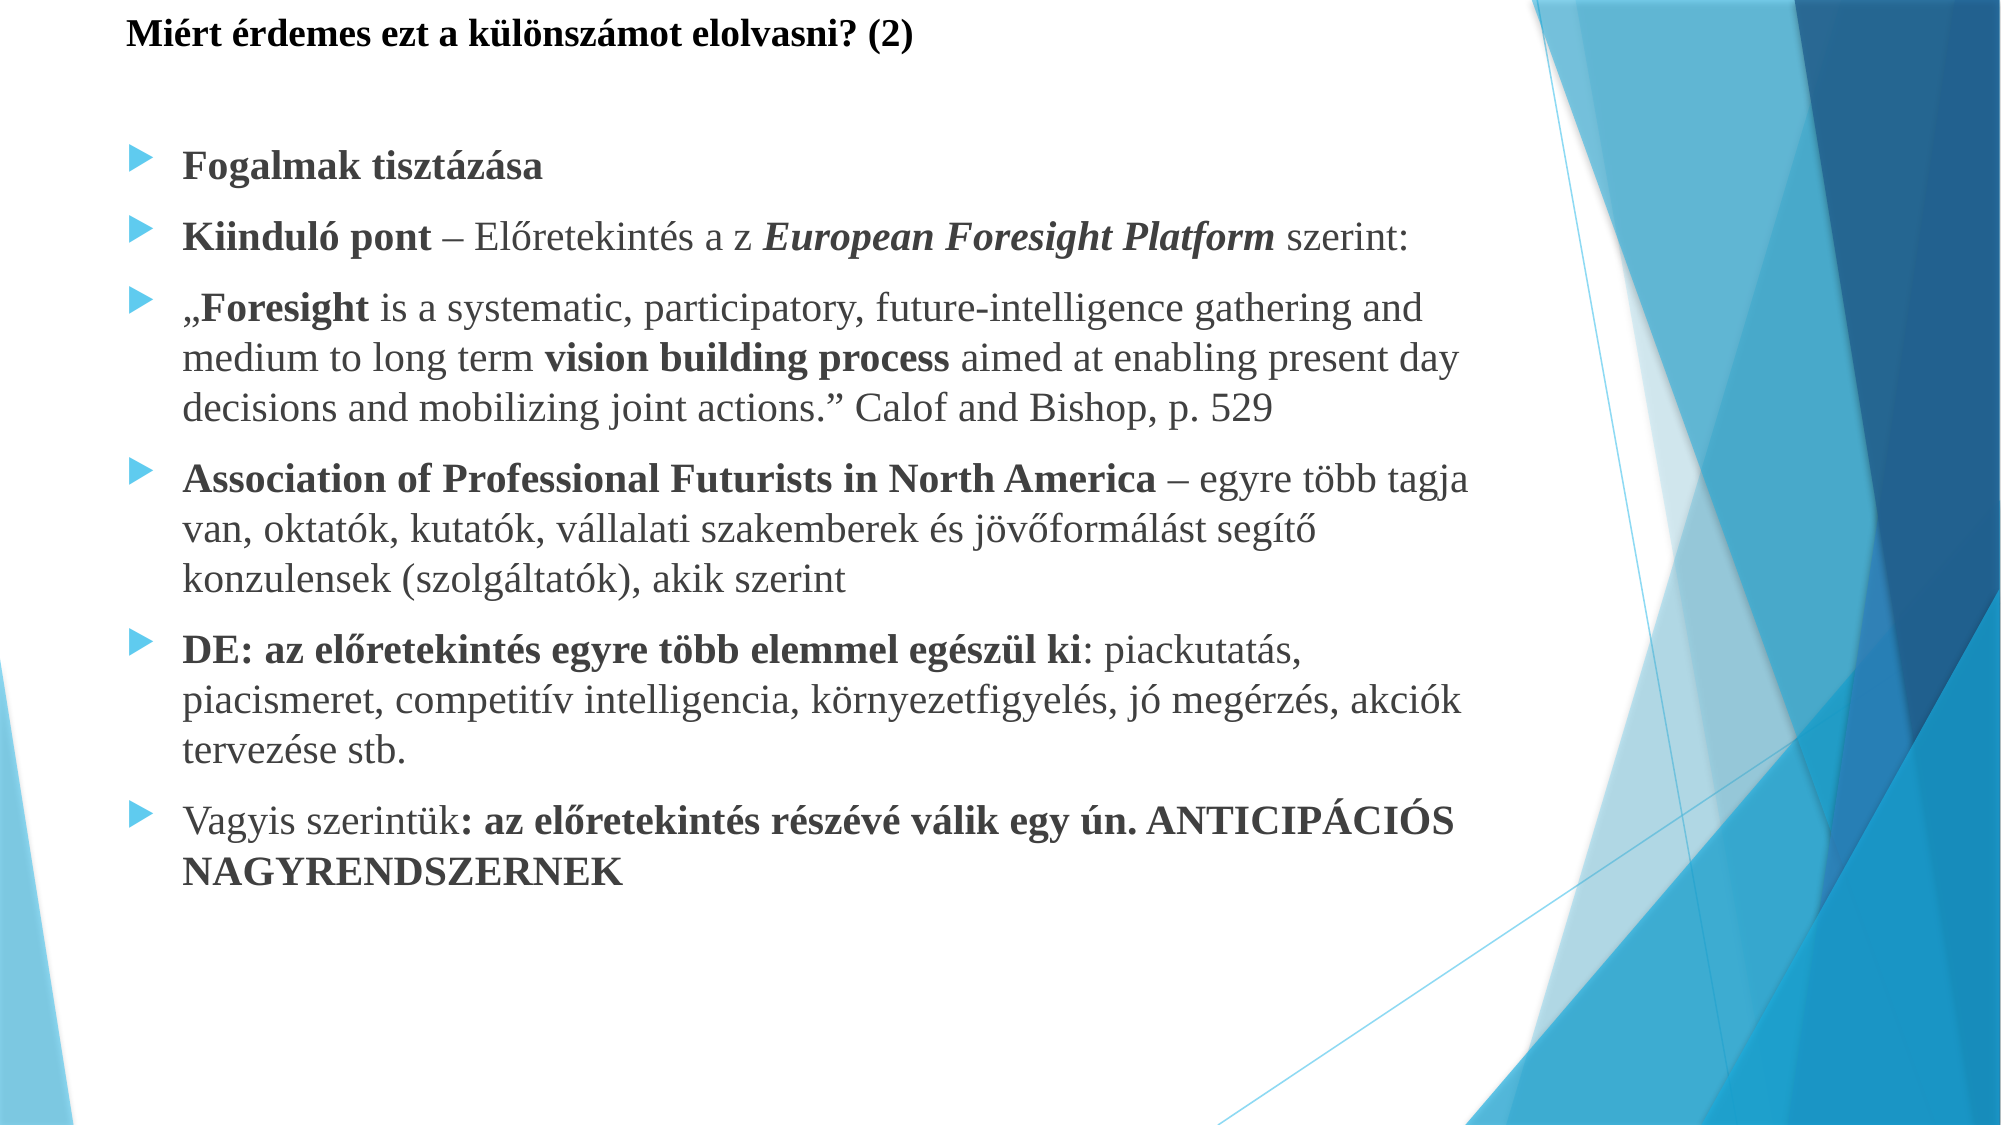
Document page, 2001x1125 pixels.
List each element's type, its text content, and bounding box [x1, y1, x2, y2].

title Miért érdemes ezt a különszámot elolvasni? (2) [111, 0, 1522, 117]
list Fogalmak tisztázása Kiinduló pont – Előretekintés a z European Foresight Platform szerint: „Foresight is a systematic, participatory, future-intelligence gathering and medium to long term vision building process aimed at enabling present day decisions and mobilizing joint actions.” Calof and Bishop, p. 529 Association of Professional Futurists in North America – egyre több tagja van, oktatók, kutatók, vállalati szakemberek és jövőformálást segítő konzulensek (szolgáltatók), akik szerint DE: az előretekintés egyre több elemmel egészül ki: piackutatás, piacismeret, competitív intelligencia, környezetfigyelés, jó megérzés, akciók tervezése stb. Vagyis szerintük: az előretekintés részévé válik egy ún. ANTICIPÁCIÓS NAGYRENDSZERNEK [111, 130, 1522, 992]
